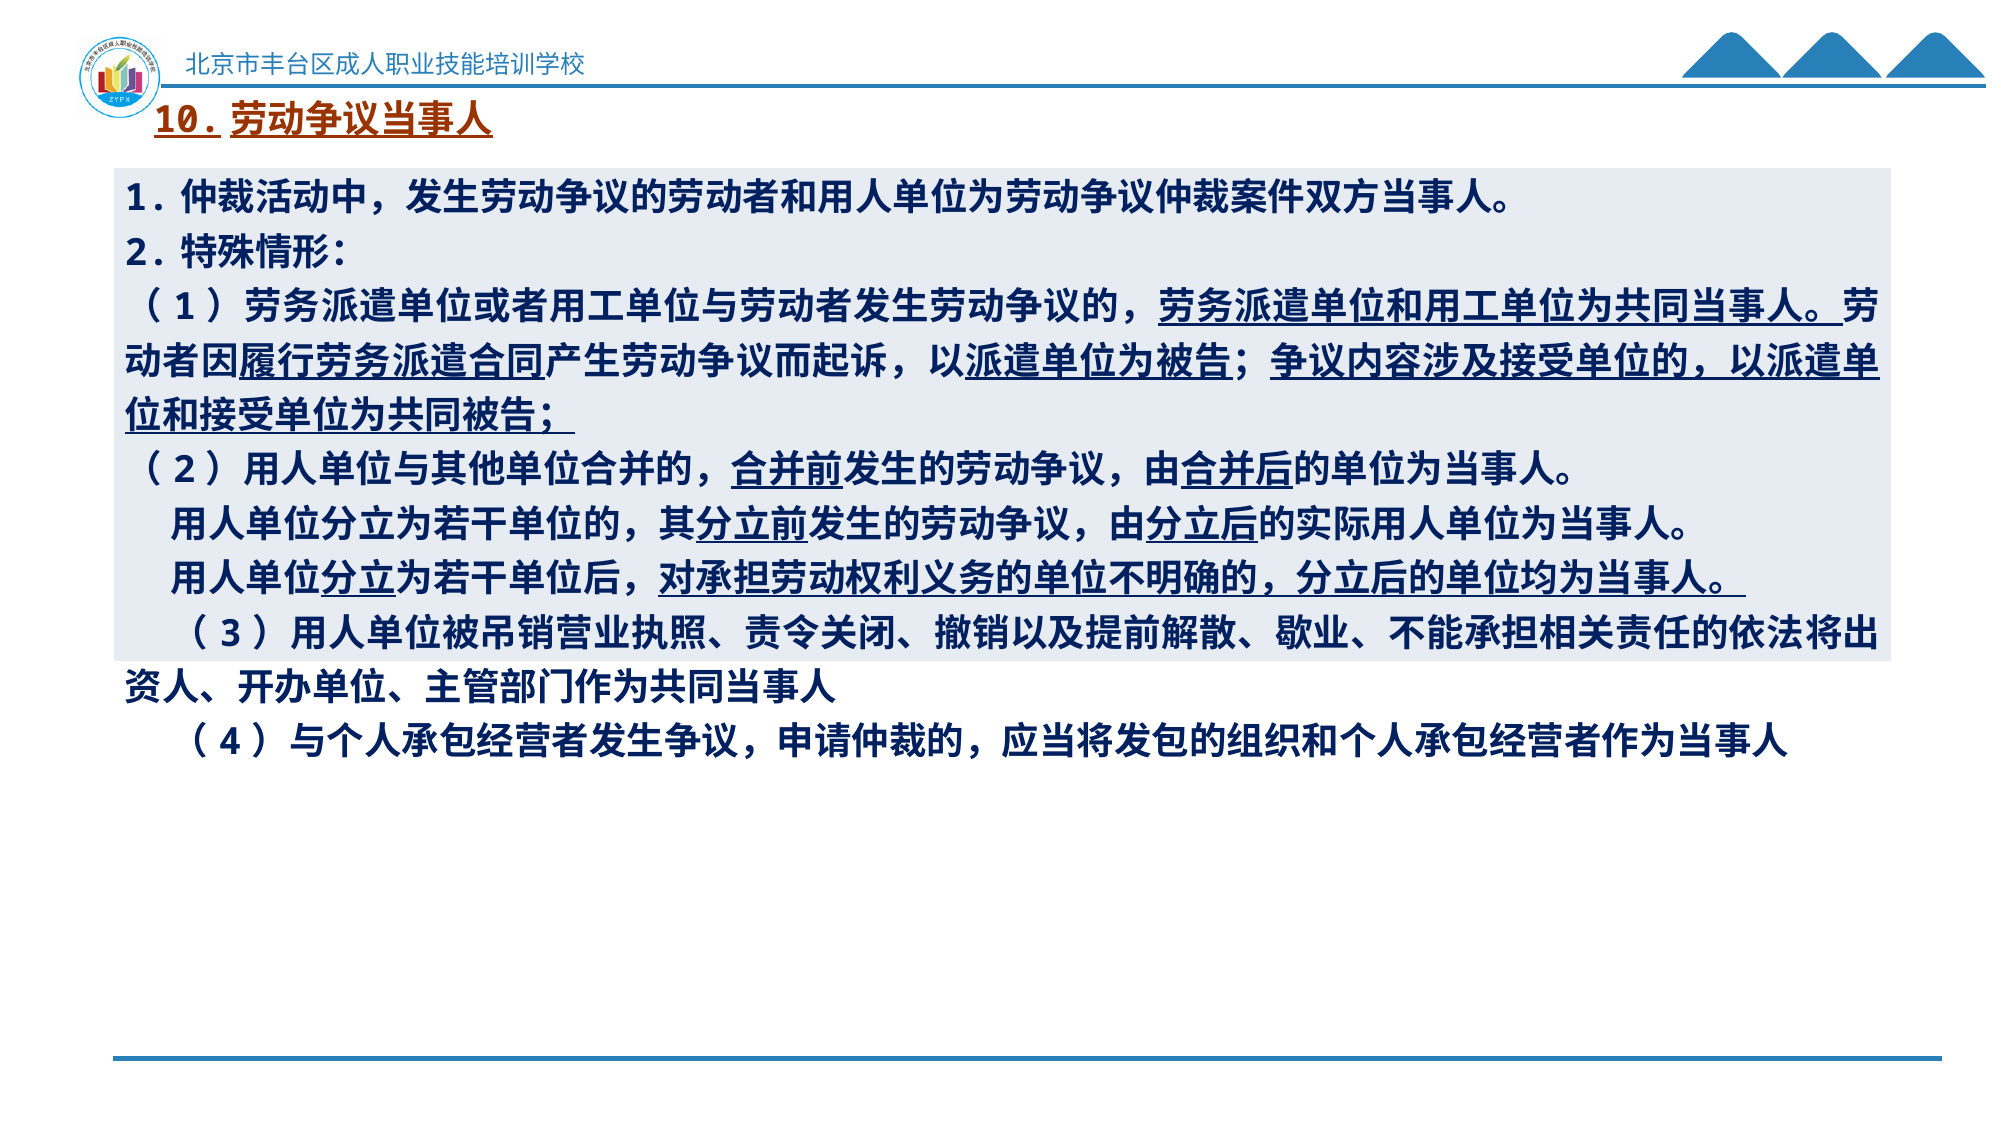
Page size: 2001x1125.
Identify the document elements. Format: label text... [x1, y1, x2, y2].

text_box 北京市丰台区成人职业技能培训学校 [170, 40, 632, 85]
text_box 10.劳动争议当事人 [139, 87, 508, 148]
text_box [1679, 31, 1782, 79]
table_header 1.仲裁活动中，发生劳动争议的劳动者和用人单位为劳动争议仲裁案件双方当事人。 2.特殊情形： （1）劳务派遣单位或者用工单位与劳动者发生劳动争议的，劳务派遣单位和用工单位为共同当事人。劳动者因履行劳务派遣合同产生劳动争议而起诉，以派遣单位为被告；争议内容涉及接受单位的，以派遣单位和接受单位为共同被告； （2）用人单位与其他单位合并的，合并前发生的劳动争议，由合并后的单位为当事人。 用人单位分立为若干单位的，其分立前发生的劳动争议，由分立后的实际用人单位为当事人。 用人单位分立为若干单位后，对承担劳动权利义务的单位不明确的，分立后的单位均为当事人。 （3）用人单位被吊销营业执照、责令关闭、撤销以及提前解散、歇业、不能承担相关责任的依法将出资人、开办单位、主管部门作为共同当事人 （4）与个人承包经营者发生争议，申请仲裁的，应当将发包的组织和个人承包经营者作为当事人 [114, 168, 1891, 661]
picture [79, 36, 161, 118]
text_box [1780, 31, 1884, 79]
text_box [1883, 31, 1987, 79]
